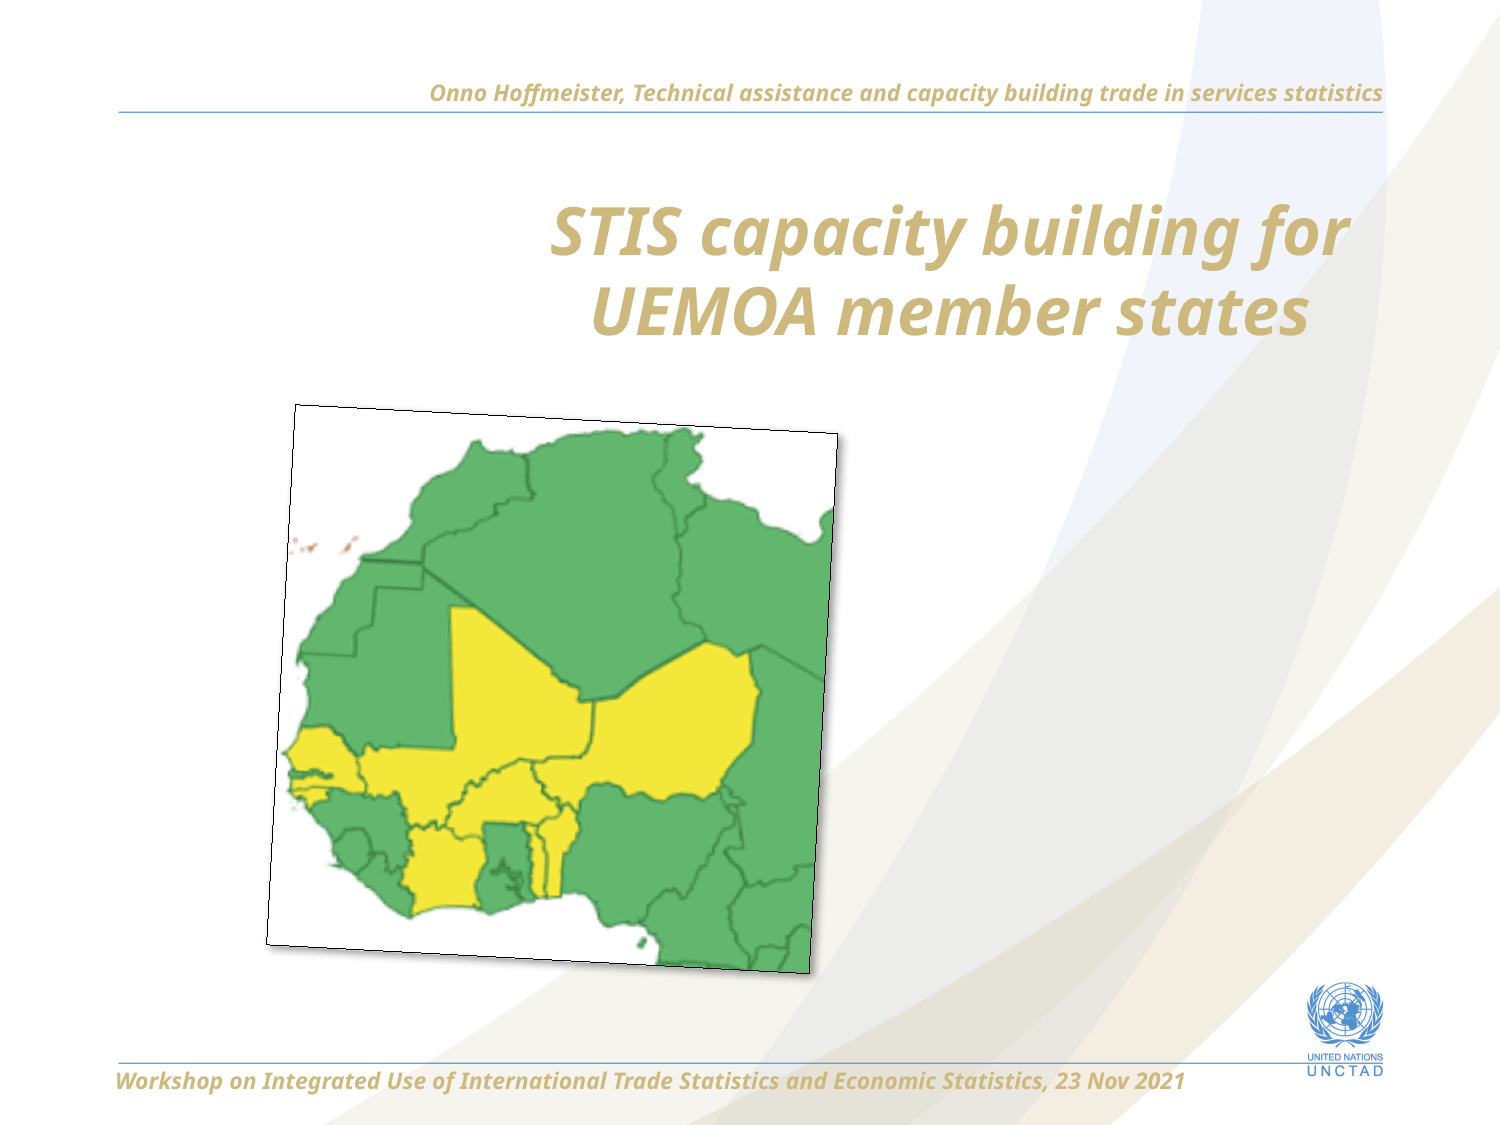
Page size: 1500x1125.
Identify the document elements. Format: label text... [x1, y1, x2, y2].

title STIS capacity building for UEMOA member states [490, 212, 1412, 327]
text_box Workshop on Integrated Use of International Trade Statistics and Economic Statistics, 23 Nov 2021 [100, 1059, 1294, 1103]
list Onno Hoffmeister, Technical assistance and capacity building trade in services statistics [277, 70, 1400, 116]
picture [0, 0, 1500, 1125]
